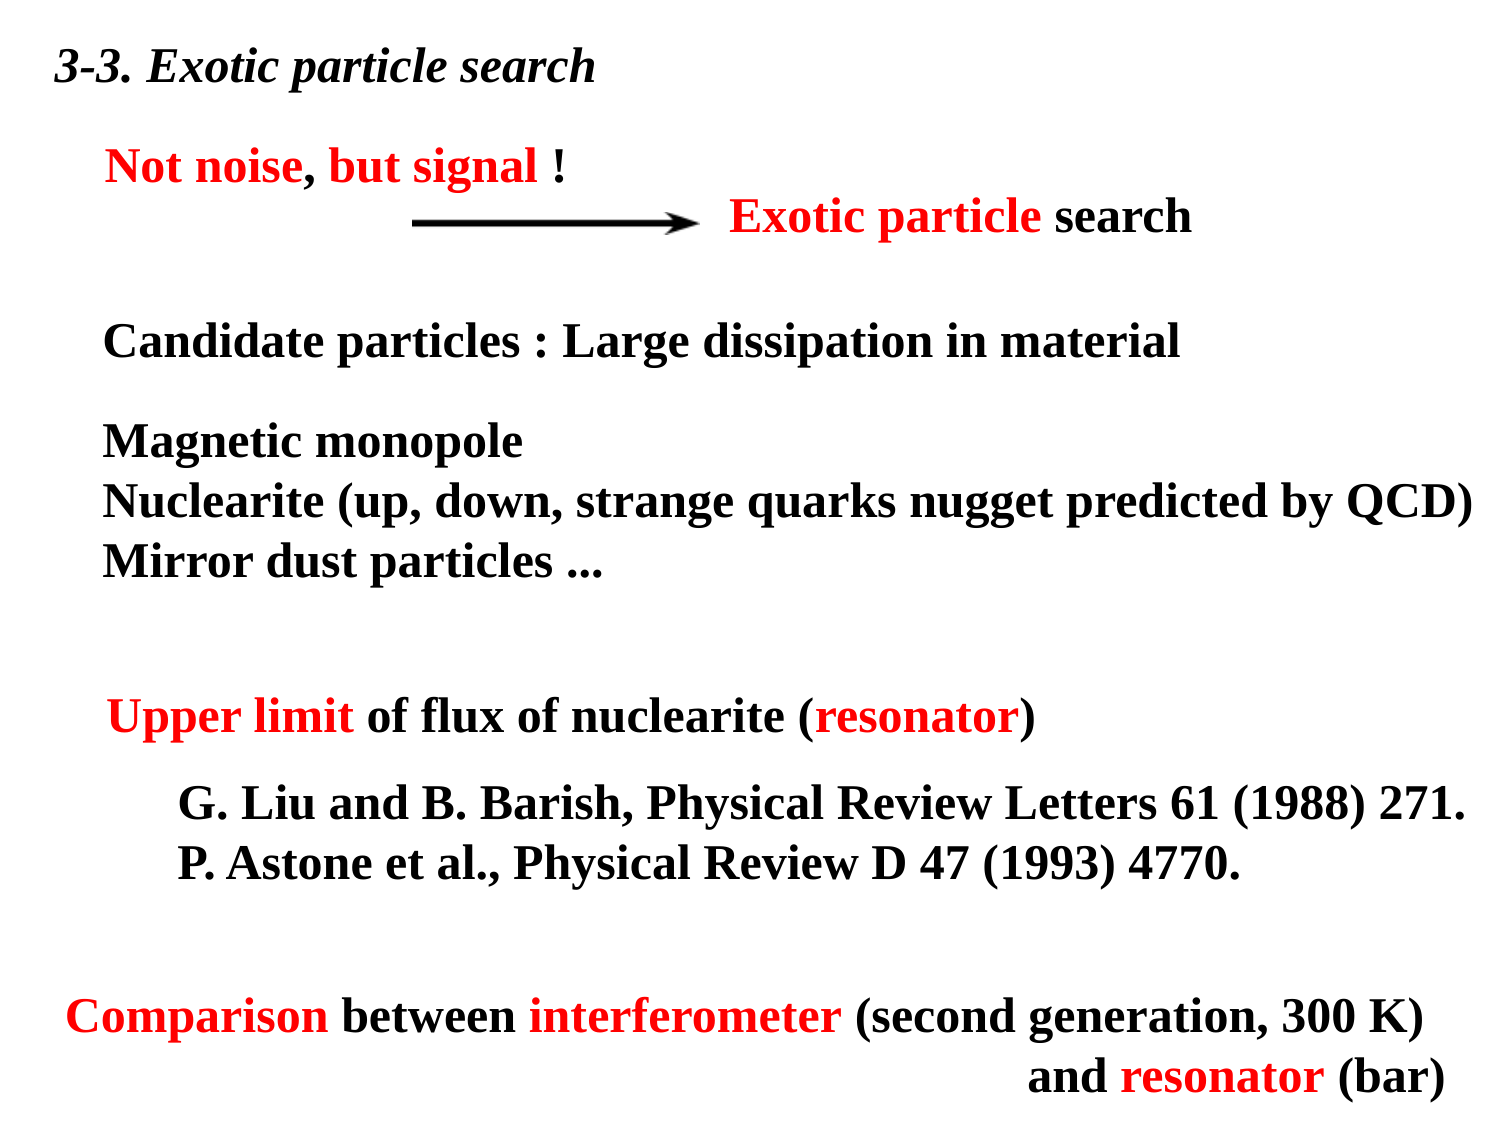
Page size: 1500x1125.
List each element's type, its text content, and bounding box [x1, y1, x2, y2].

text_box 3-3. Exotic particle search [39, 24, 612, 100]
text_box G. Liu and B. Barish, Physical Review Letters 61 (1988) 271. P. Astone et al., Physical Review D 47 (1993) 4770. [162, 762, 1500, 898]
picture [412, 212, 701, 235]
text_box Magnetic monopole Nuclearite (up, down, strange quarks nugget predicted by QCD) Mirror dust particles ... [87, 399, 1500, 595]
text_box Upper limit of flux of nuclearite (resonator) [91, 674, 1064, 750]
text_box Comparison between interferometer (second generation, 300 K) and resonator (bar) [49, 974, 1463, 1110]
text_box Candidate particles : Large dissipation in material [87, 299, 1238, 375]
text_box Exotic particle search [714, 174, 1208, 250]
text_box Not noise, but signal ! [89, 124, 596, 200]
